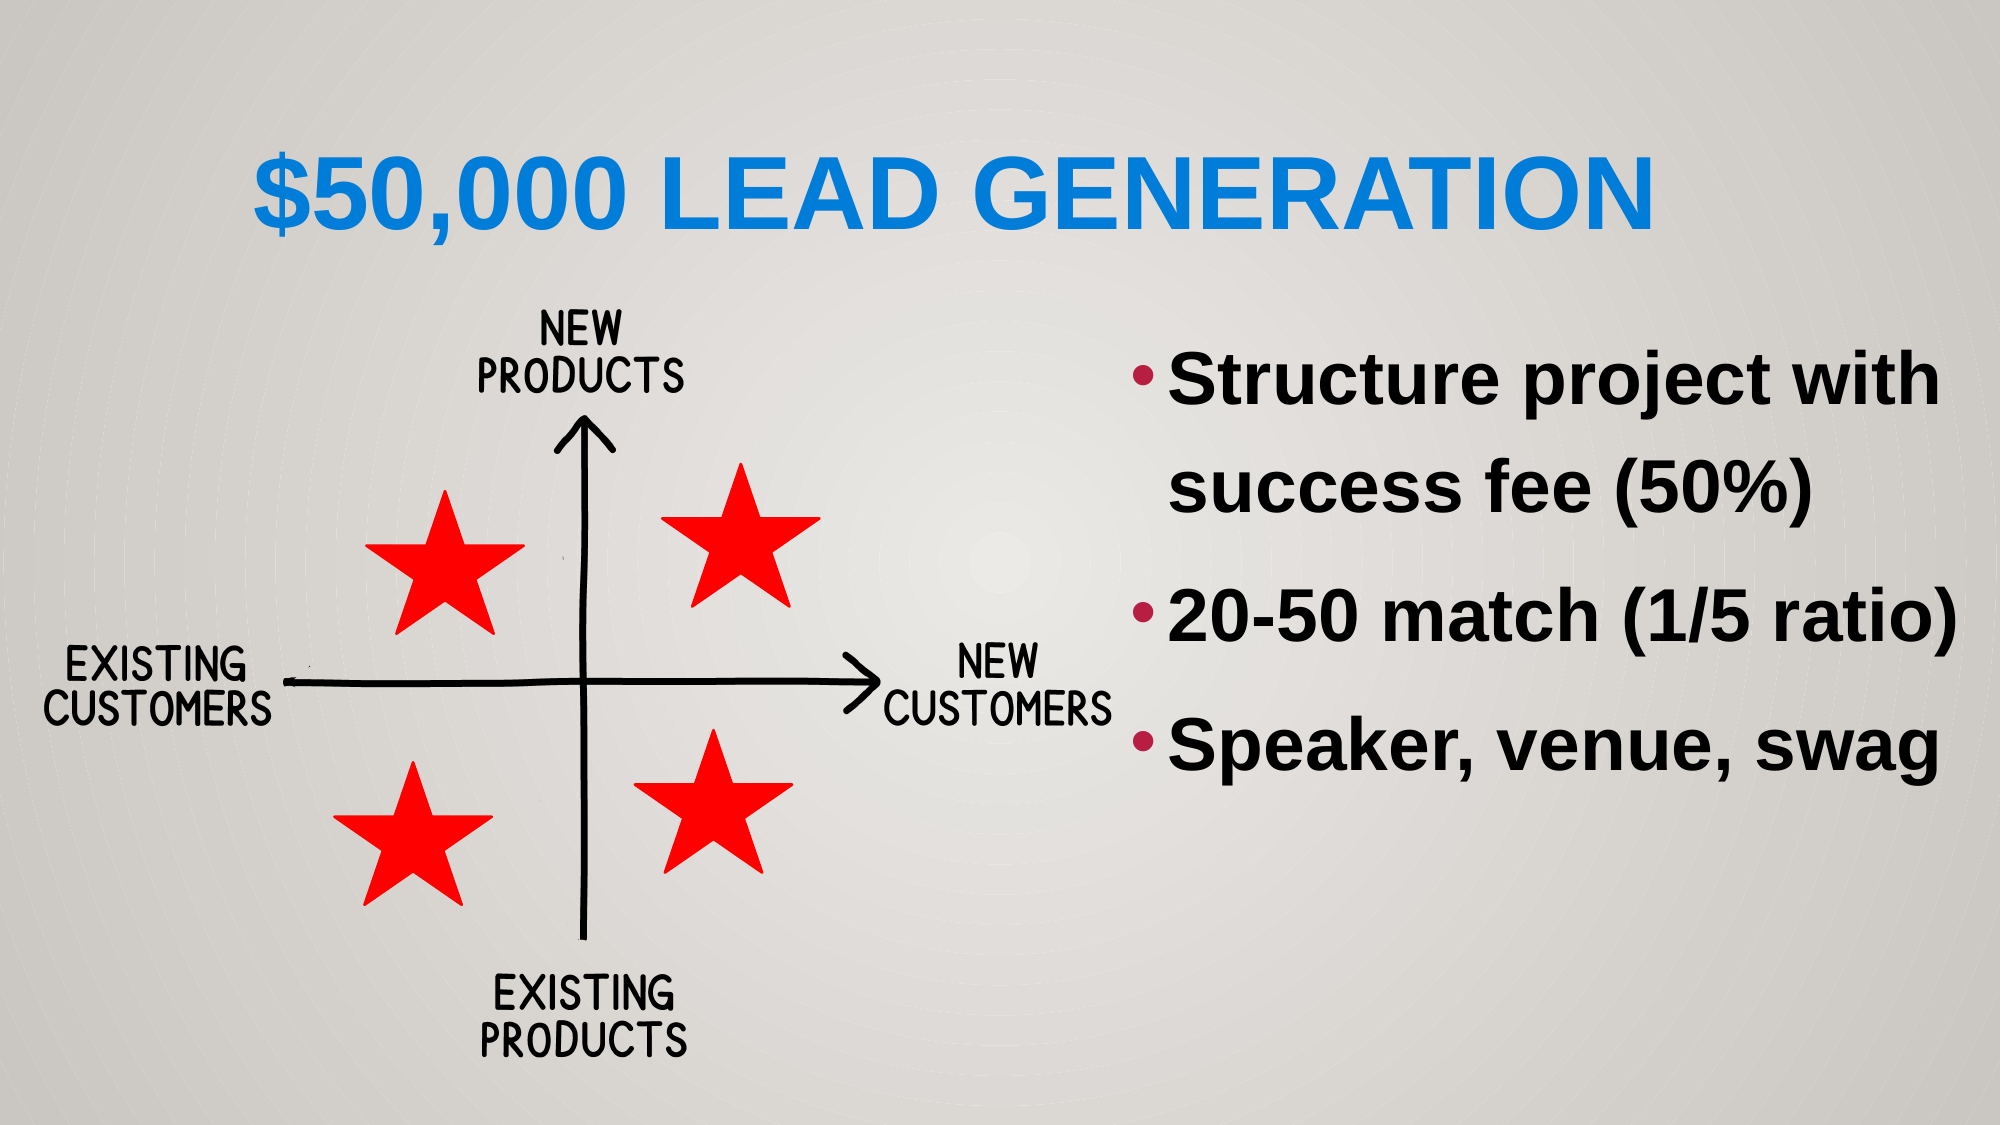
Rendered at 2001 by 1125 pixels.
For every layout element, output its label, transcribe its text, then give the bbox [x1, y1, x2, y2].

list Structure project with success fee (50%) 20-50 match (1/5 ratio) Speaker, venue, swag [1116, 304, 2000, 932]
picture [32, 277, 1116, 1090]
title $50,000 LEAD GENERATION [238, 131, 1814, 304]
